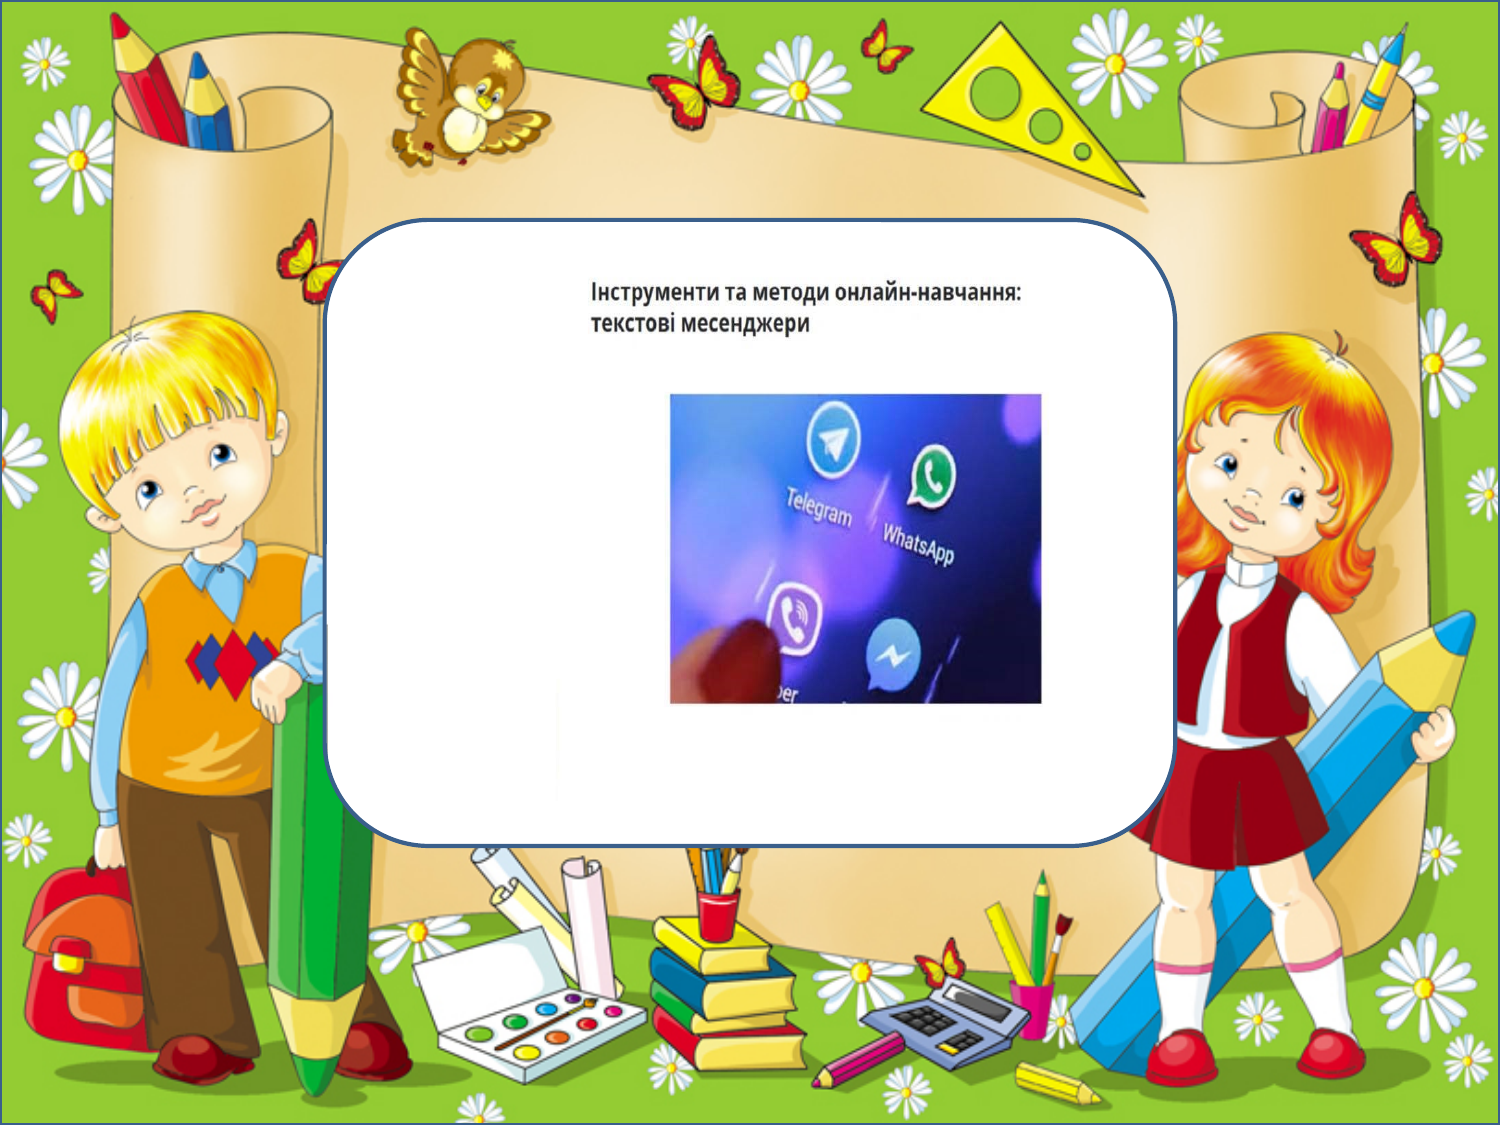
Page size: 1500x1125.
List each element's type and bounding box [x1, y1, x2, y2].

text_box [322, 217, 1178, 849]
text_box [0, 0, 1500, 1125]
